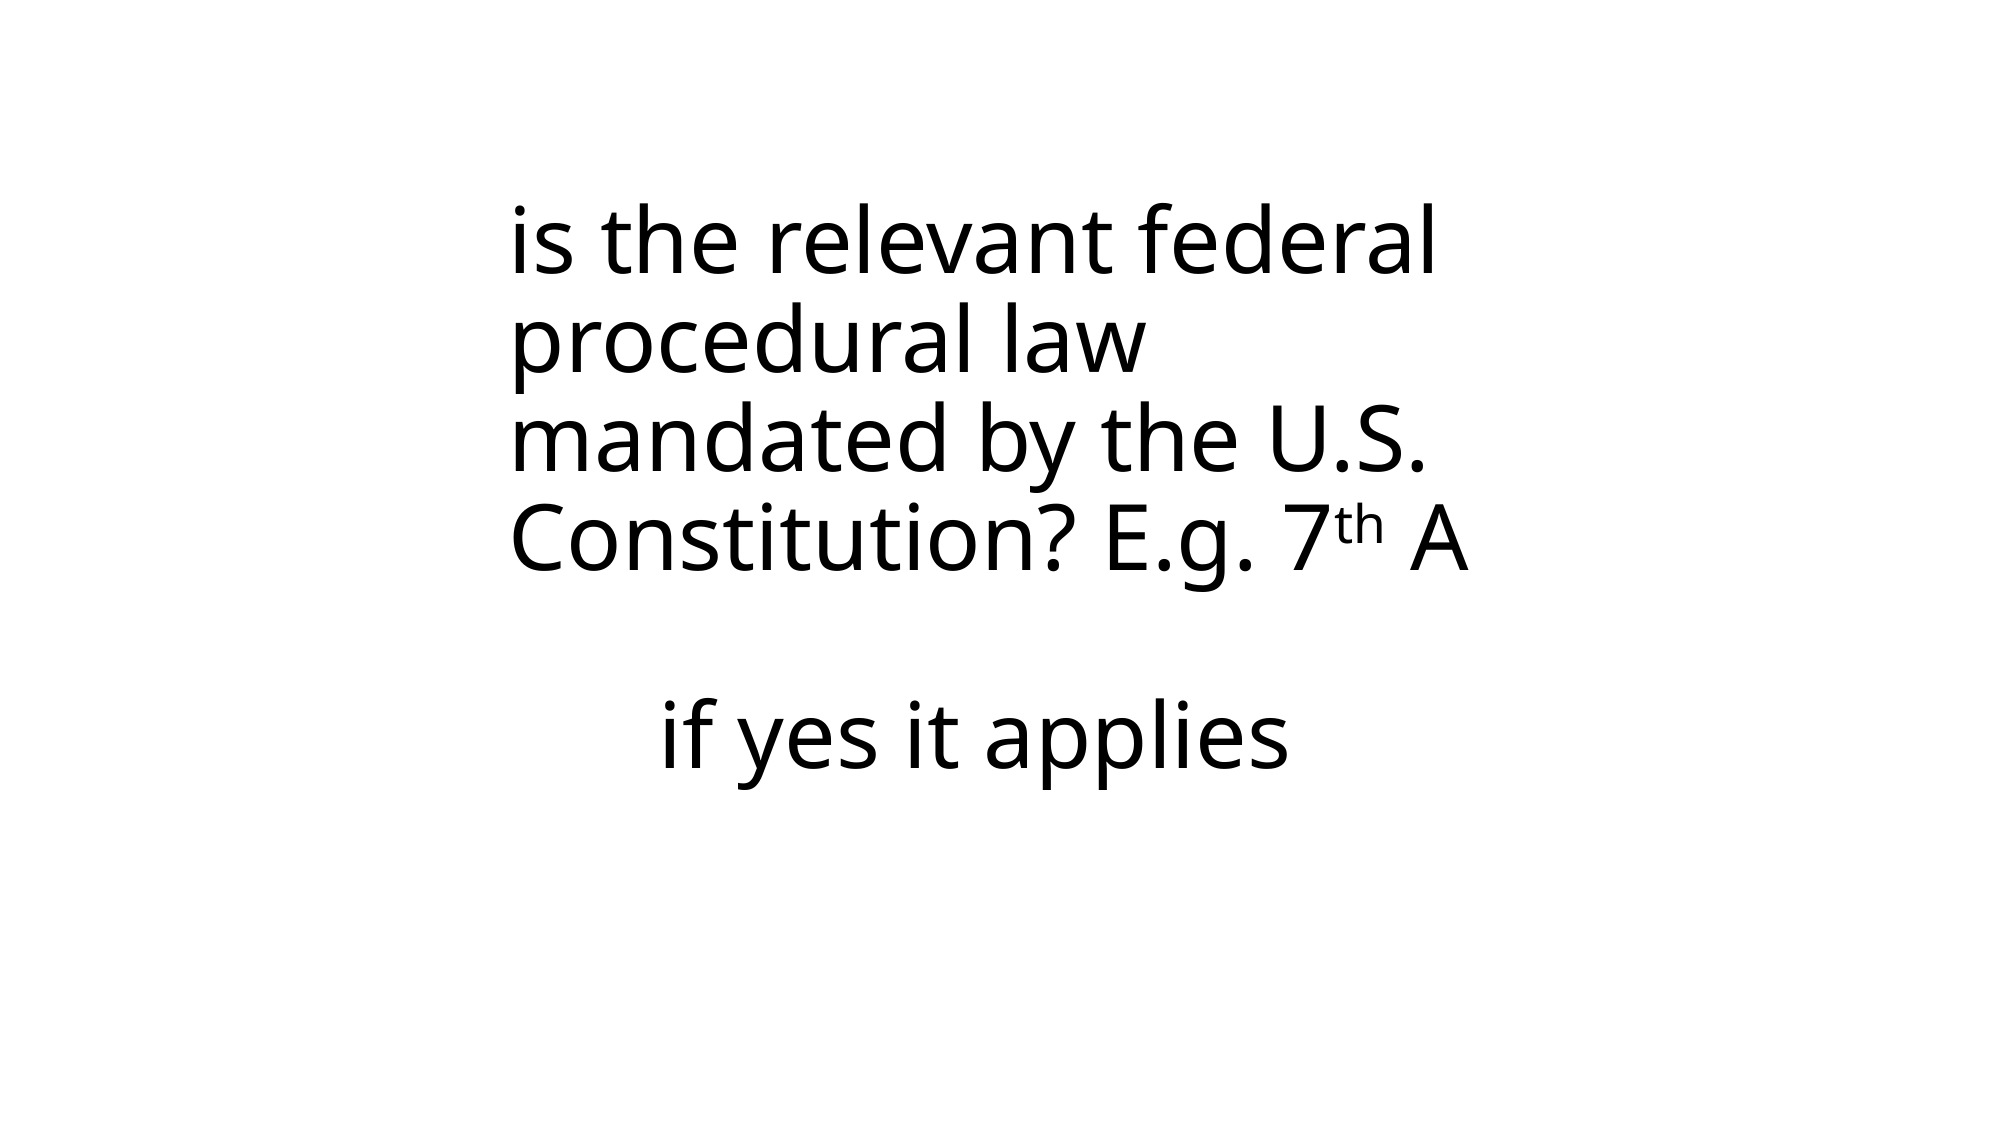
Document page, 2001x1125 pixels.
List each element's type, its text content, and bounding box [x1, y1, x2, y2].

title is the relevant federal procedural law mandated by the U.S. Constitution? E.g. 7th A if yes it applies [493, 174, 1507, 919]
